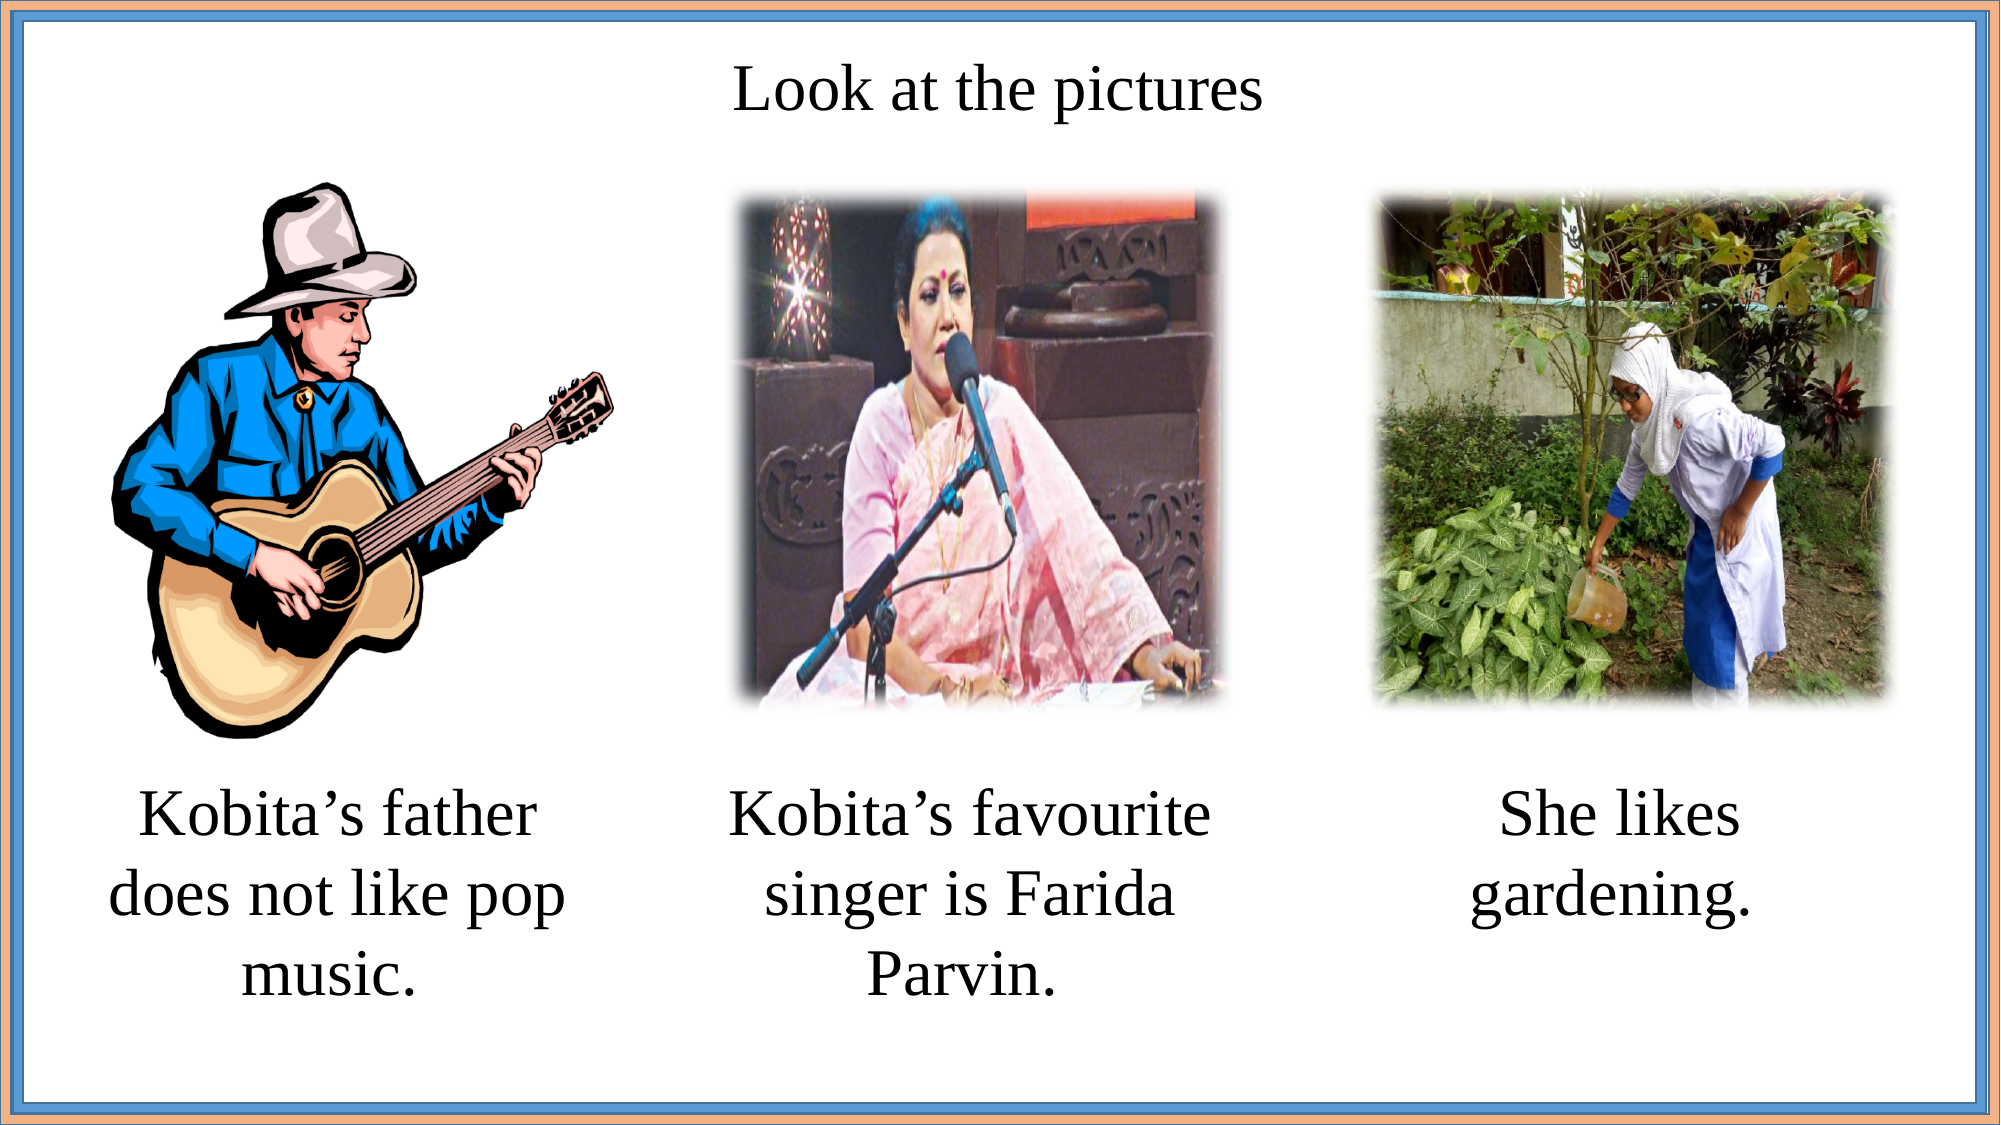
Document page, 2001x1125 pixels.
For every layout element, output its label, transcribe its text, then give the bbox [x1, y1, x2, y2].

text_box She likes gardening. [1362, 761, 1879, 936]
picture [111, 182, 614, 739]
text_box Look at the pictures [718, 36, 1282, 131]
text_box [12, 10, 1987, 1114]
picture [723, 182, 1235, 715]
text_box Kobita’s favourite singer is Farida Parvin. [712, 761, 1229, 1016]
text_box Kobita’s father does not like pop music. [80, 761, 597, 1016]
picture [1362, 182, 1901, 715]
text_box [0, 0, 2000, 1125]
